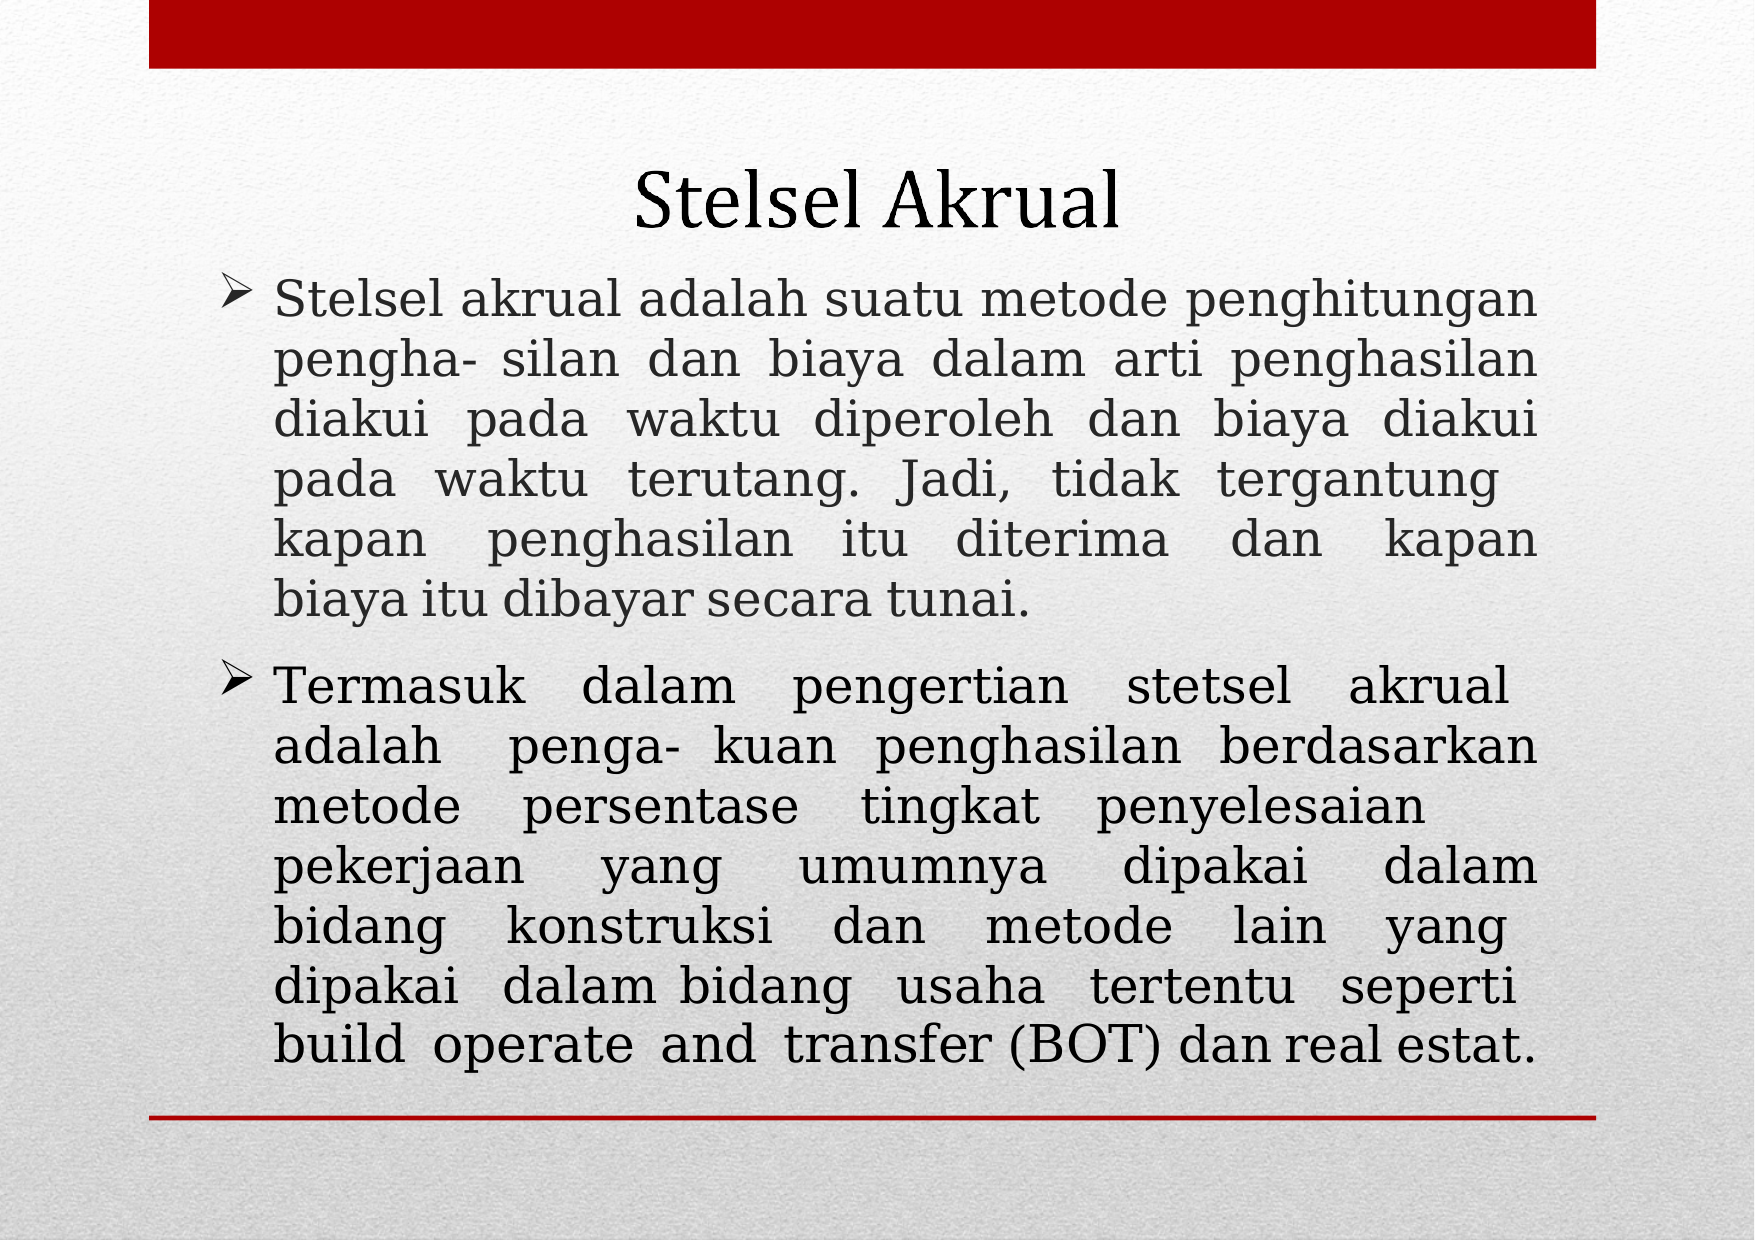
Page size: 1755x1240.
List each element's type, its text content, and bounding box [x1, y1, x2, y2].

title Stelsel akrual adalah suatu metode penghitungan pengha- silan dan biaya dalam arti penghasilan diakui pada waktu diperoleh dan biaya diakui pada waktu terutang. Jadi, tidak tergantung kapan penghasilan itu diterima dan kapan biaya itu dibayar secara tunai. [215, 266, 1540, 627]
text_box [882, 169, 1119, 228]
text_box [637, 169, 860, 228]
text_box Termasuk dalam pengertian stetsel akrual adalah penga- kuan penghasilan berdasarkan metode persentase tingkat penyelesaian pekerjaan yang umumnya dipakai dalam bidang konstruksi dan metode lain yang dipakai dalam bidang usaha tertentu seperti build operate and transfer (BOT) dan real estat. [215, 653, 1540, 1074]
